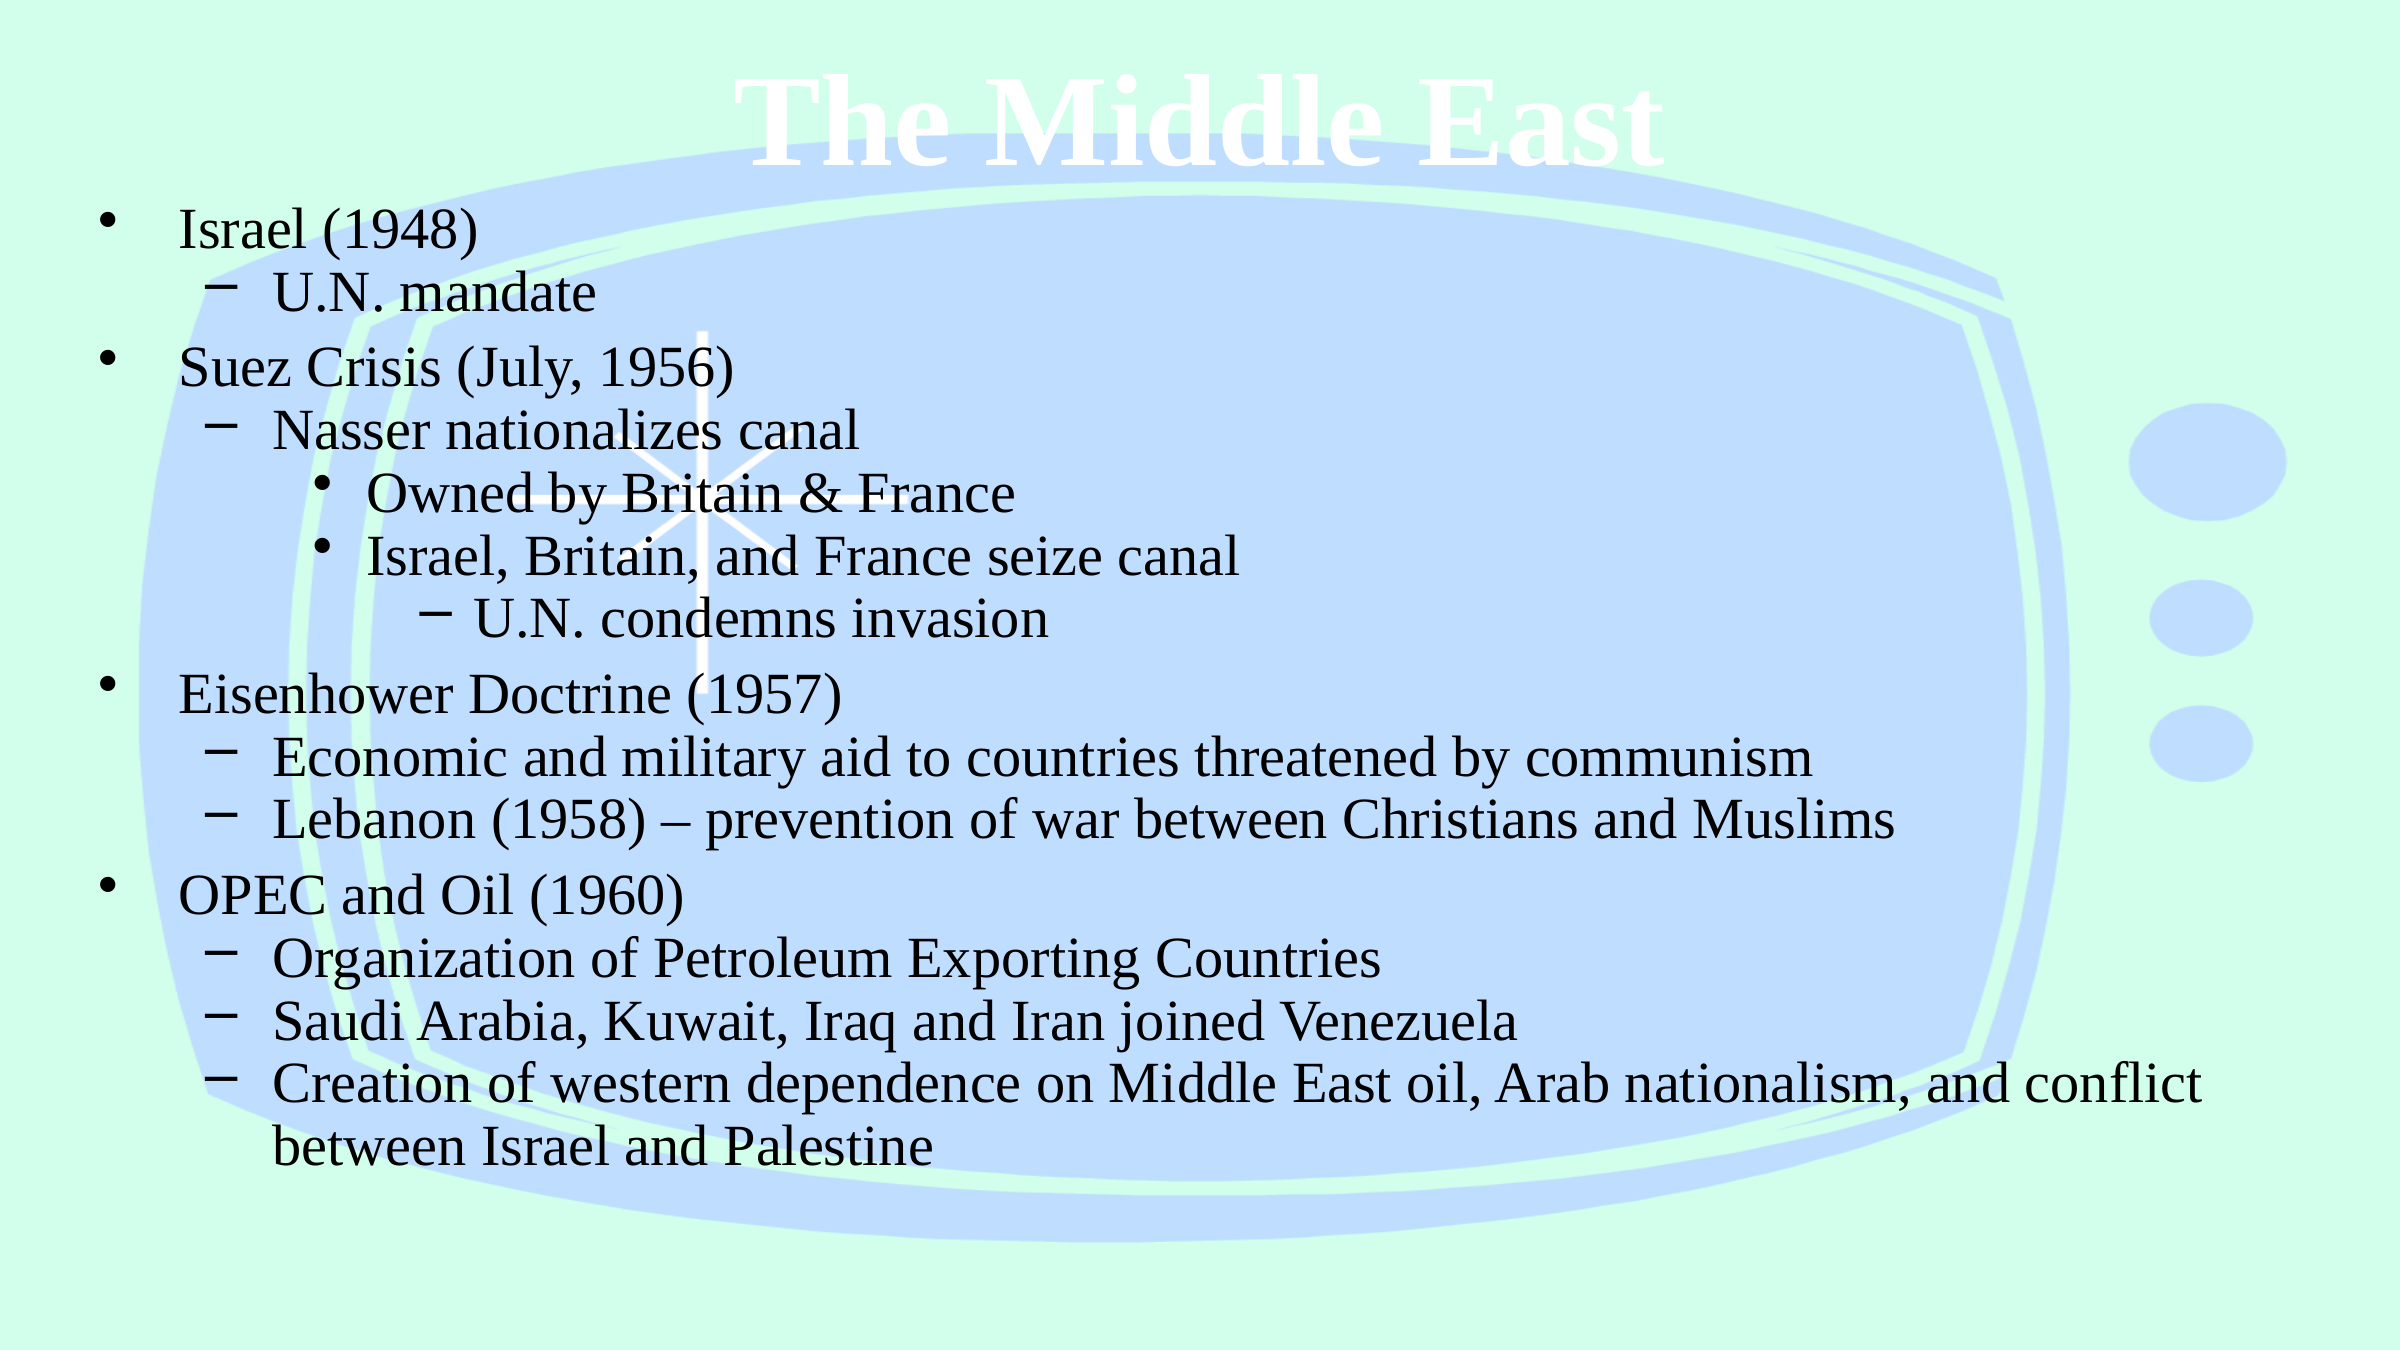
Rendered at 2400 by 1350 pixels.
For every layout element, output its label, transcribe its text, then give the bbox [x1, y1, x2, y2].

picture [0, 0, 2400, 1350]
title The Middle East [179, 0, 2221, 186]
list Israel (1948) U.N. mandate Suez Crisis (July, 1956) Nasser nationalizes canal Owned by Britain & France Israel, Britain, and France seize canal U.N. condemns invasion Eisenhower Doctrine (1957) Economic and military aid to countries threatened by communism Lebanon (1958) – prevention of war between Christians and Muslims OPEC and Oil (1960) Organization of Petroleum Exporting Countries Saudi Arabia, Kuwait, Iraq and Iran joined Venezuela Creation of western dependence on Middle East oil, Arab nationalism, and conflict between Israel and Palestine [86, 186, 2376, 1301]
